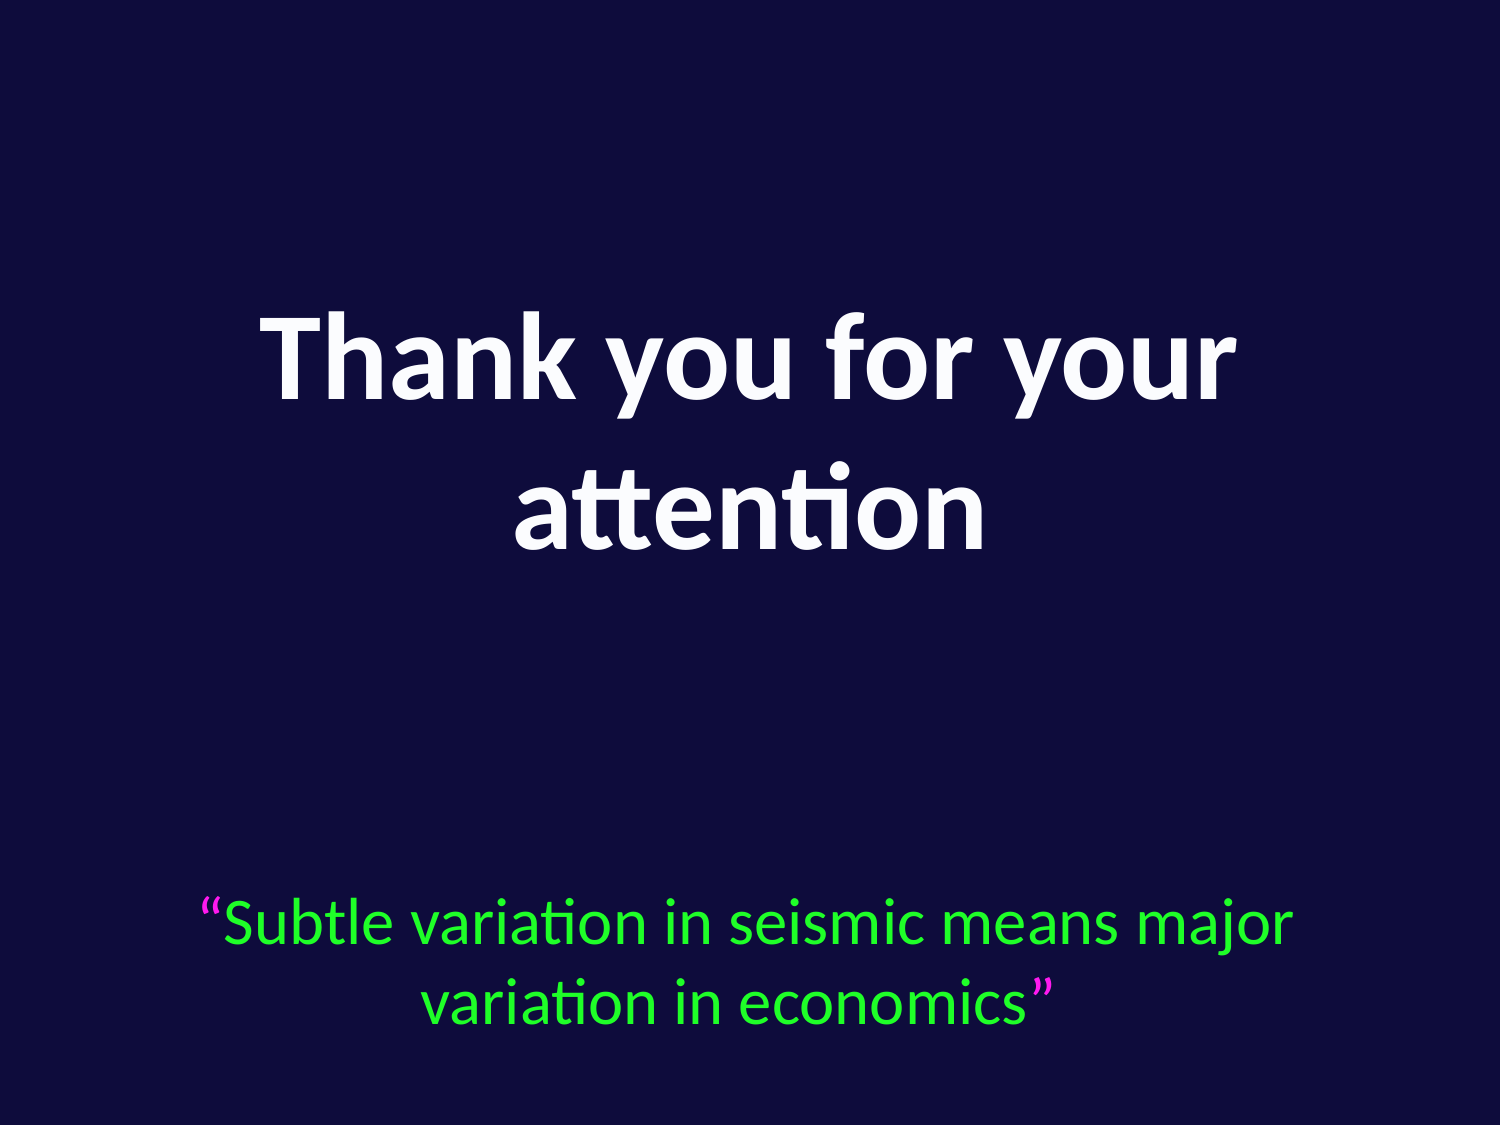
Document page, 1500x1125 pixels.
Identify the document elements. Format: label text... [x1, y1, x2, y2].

title Thank you for your attention [75, 199, 1425, 651]
list “Subtle variation in seismic means major variation in economics” [130, 870, 1362, 1061]
